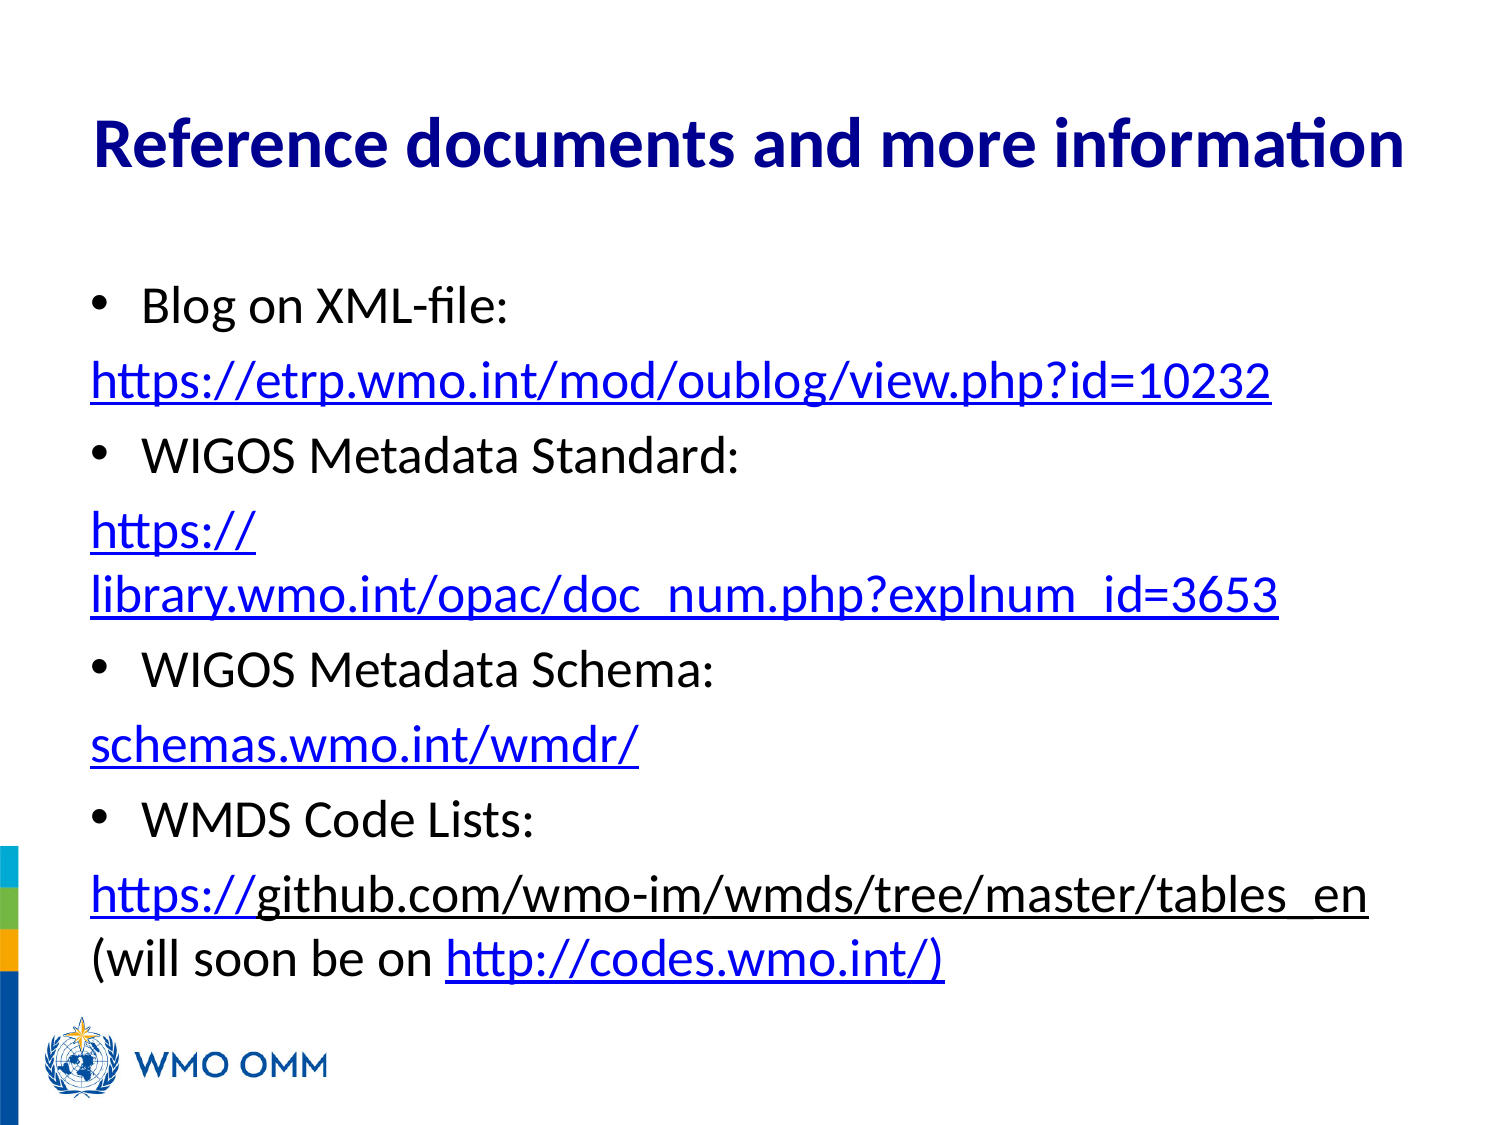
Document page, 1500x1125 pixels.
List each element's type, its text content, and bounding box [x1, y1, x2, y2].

picture [0, 845, 327, 1125]
list Blog on XML-file: https://etrp.wmo.int/mod/oublog/view.php?id=10232 WIGOS Metadata Standard: https://library.wmo.int/opac/doc_num.php?explnum_id=3653 WIGOS Metadata Schema: schemas.wmo.int/wmdr/ WMDS Code Lists: https://github.com/wmo-im/wmds/tree/master/tables_en (will soon be on http://codes.wmo.int/) [75, 262, 1425, 1005]
title Reference documents and more information [75, 45, 1425, 233]
